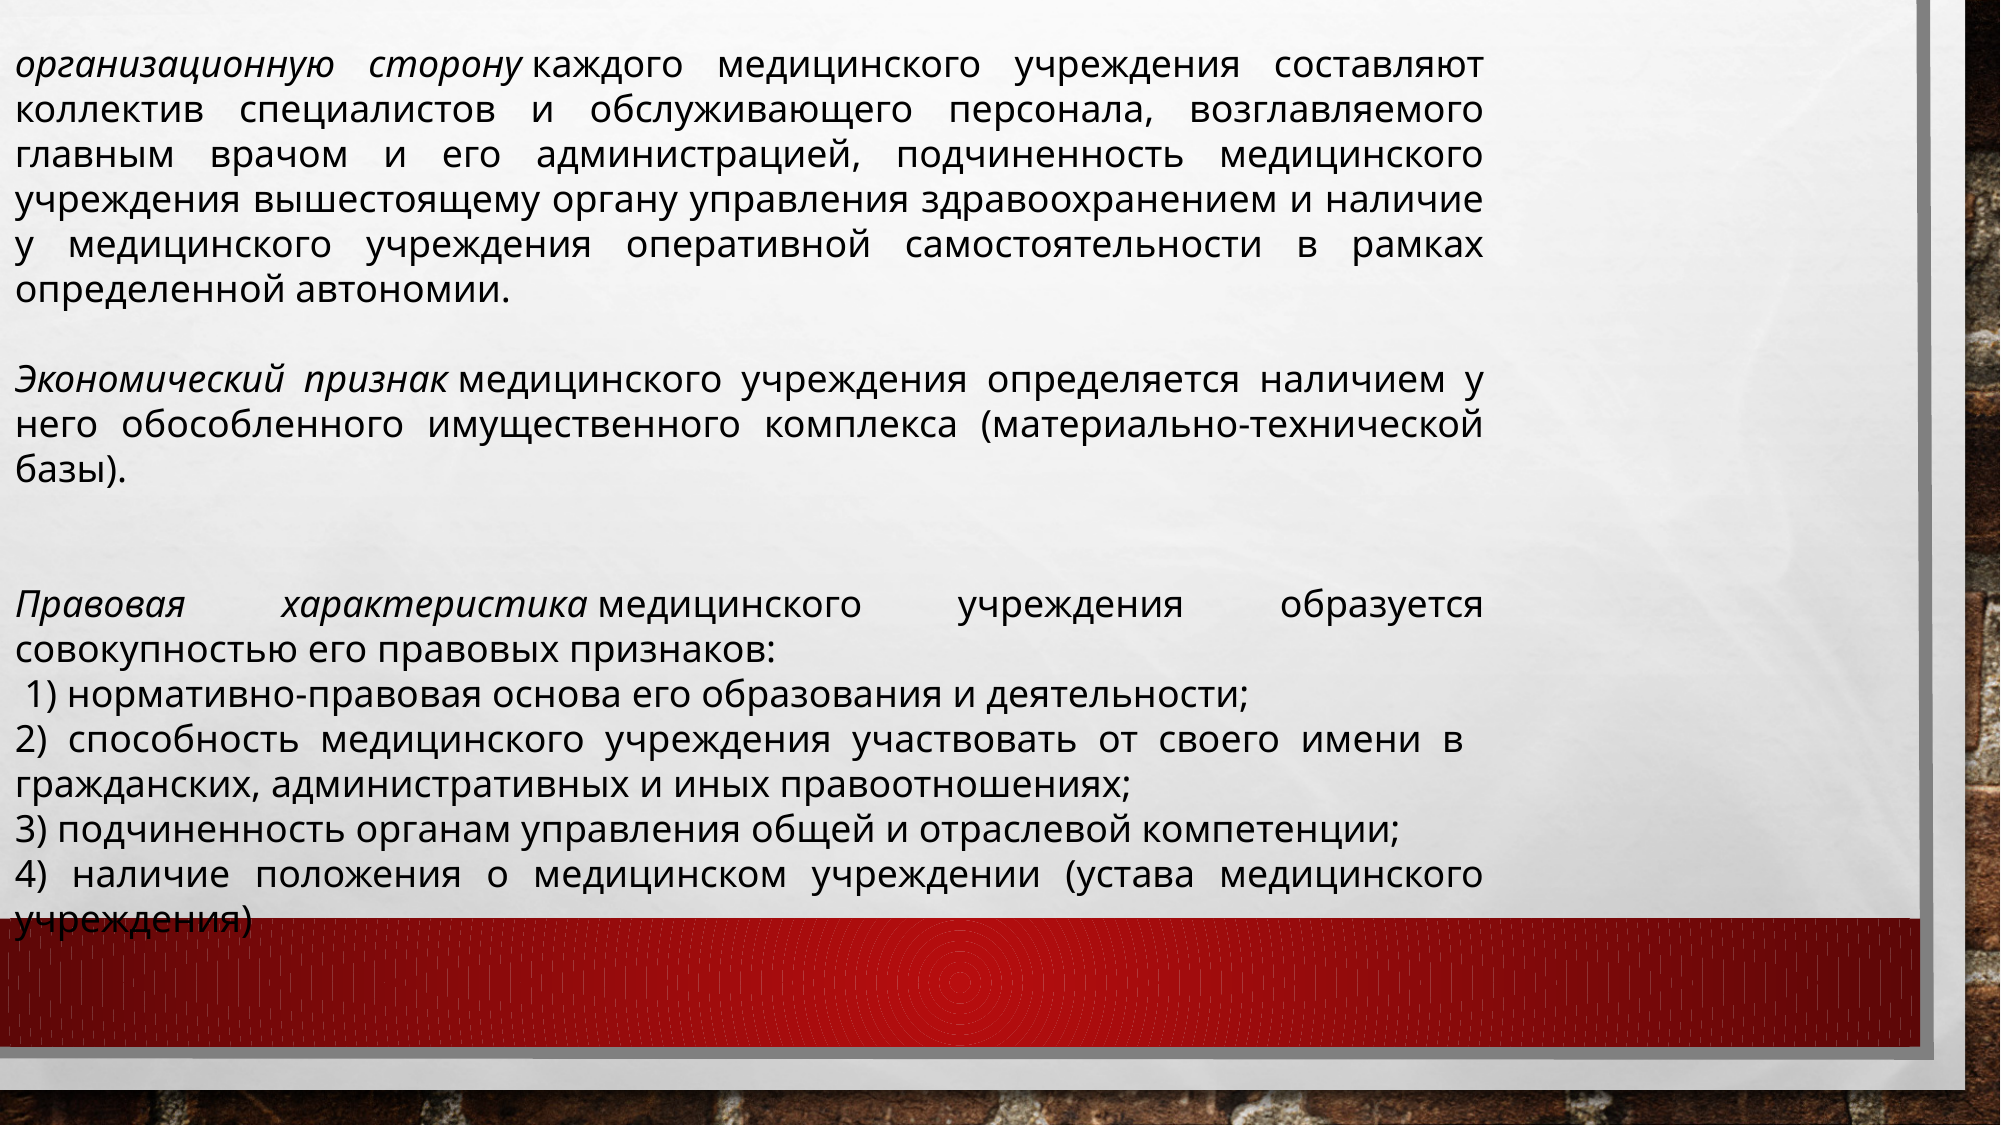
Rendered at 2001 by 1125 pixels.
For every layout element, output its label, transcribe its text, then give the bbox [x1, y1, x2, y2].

text_box организационную сторону каждого медицинского учреждения составляют коллектив специалистов и обслуживающего персонала, возглавляемого главным врачом и его администрацией, подчиненность медицинского учреждения вышестоящему органу управления здравоохранением и наличие у медицинского учреждения оперативной самостоятельности в рамках определенной автономии. Экономический признак медицинского учреждения определяется наличием у него обособленного имущественного комплекса (материально-технической базы). Правовая характеристика медицинского учреждения образуется совокупностью его правовых признаков: 1) нормативно-правовая основа его образования и деятельности; 2) способность медицинского учреждения участвовать от своего имени в гражданских, административных и иных правоотношениях; 3) подчиненность органам управления общей и отраслевой компетенции; 4) наличие положения о медицинском учреждении (устава медицинского учреждения) [0, 32, 1500, 948]
picture [0, 0, 2000, 1125]
